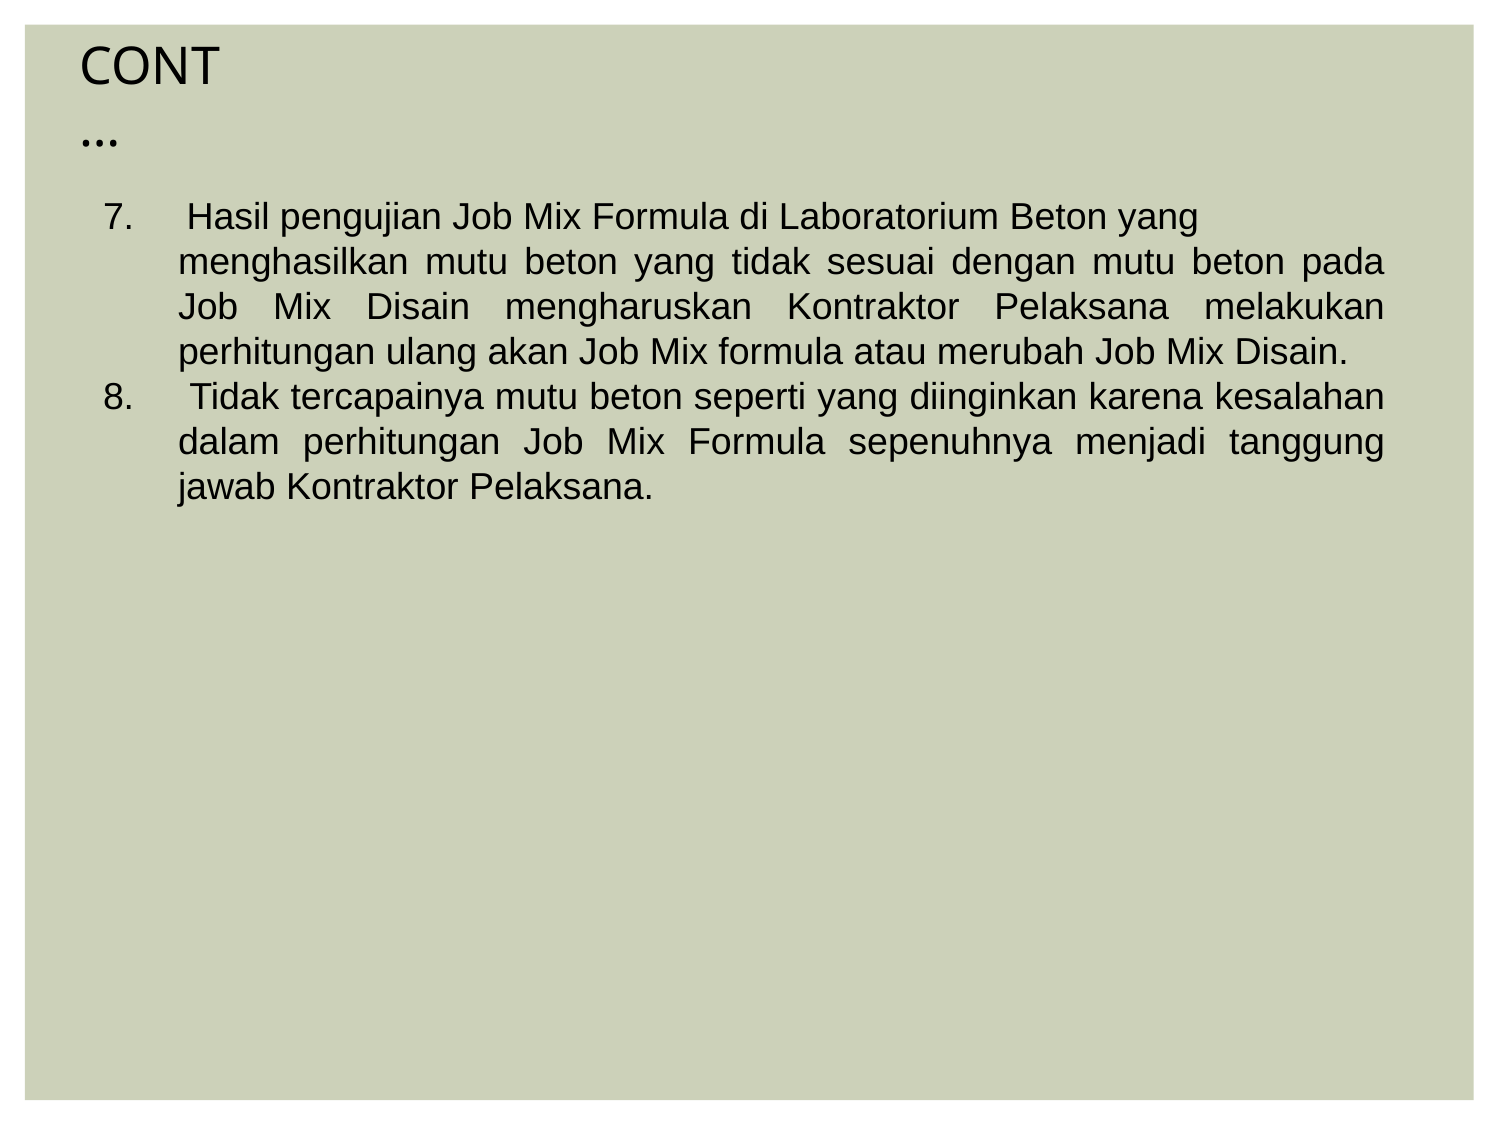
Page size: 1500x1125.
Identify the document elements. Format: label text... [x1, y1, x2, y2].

text_box CONT… [64, 24, 266, 165]
text_box 7. Hasil pengujian Job Mix Formula di Laboratorium Beton yang menghasilkan mutu beton yang tidak sesuai dengan mutu beton pada Job Mix Disain mengharuskan Kontraktor Pelaksana melakukan perhitungan ulang akan Job Mix formula atau merubah Job Mix Disain. 8. Tidak tercapainya mutu beton seperti yang diinginkan karena kesalahan dalam perhitungan Job Mix Formula sepenuhnya menjadi tanggung jawab Kontraktor Pelaksana. [88, 184, 1400, 515]
